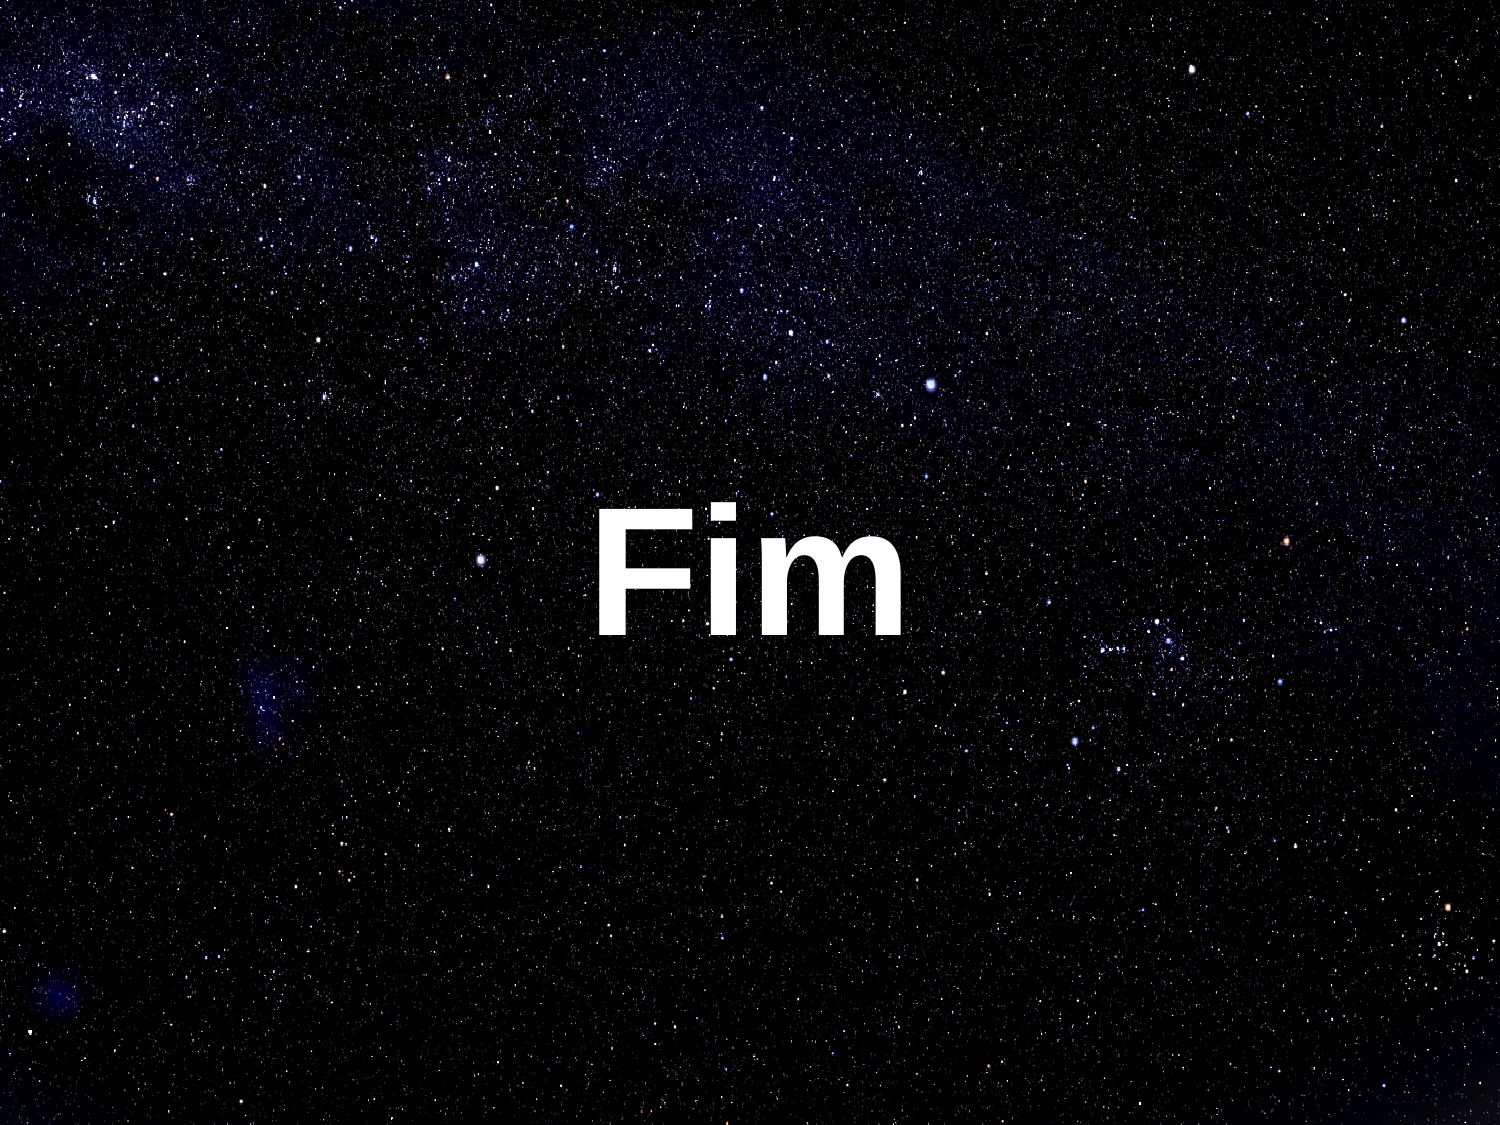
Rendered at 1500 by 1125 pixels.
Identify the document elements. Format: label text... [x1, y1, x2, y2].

title Fim [112, 468, 1388, 657]
picture [0, 0, 1500, 1125]
